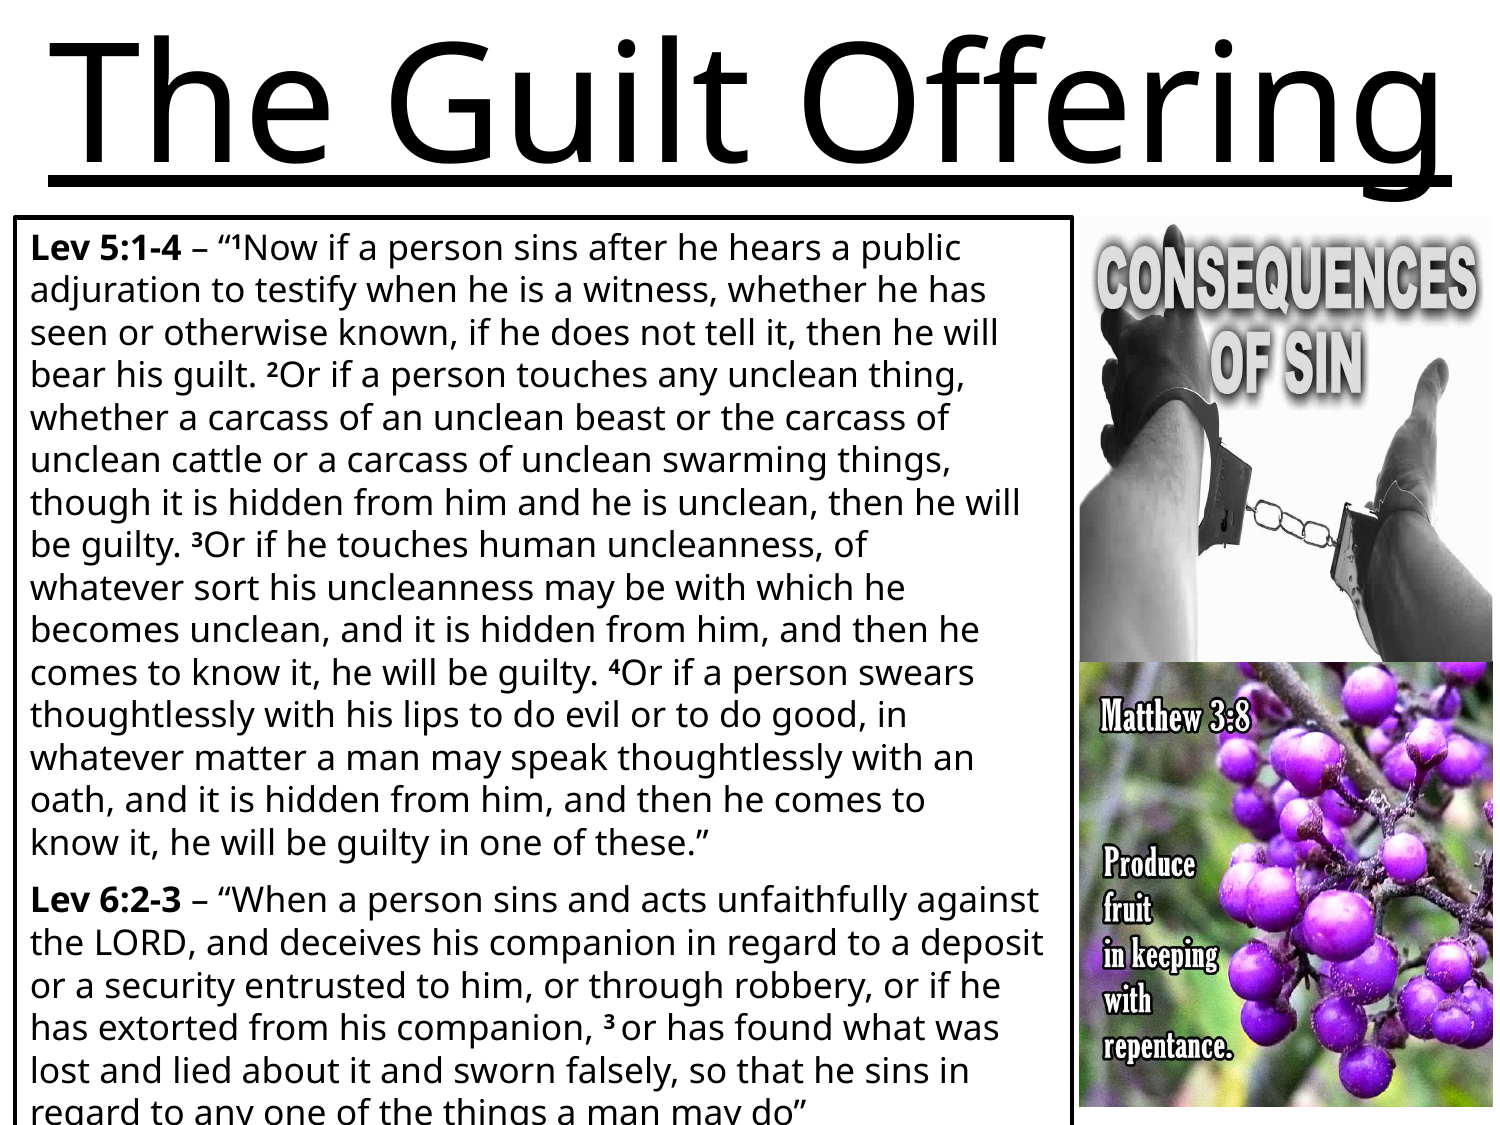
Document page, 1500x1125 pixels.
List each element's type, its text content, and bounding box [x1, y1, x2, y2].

picture [1079, 217, 1493, 1107]
title The Guilt Offering [0, 0, 1500, 218]
text_box Lev 5:1-4 – “1Now if a person sins after he hears a public adjuration to testify when he is a witness, whether he has seen or otherwise known, if he does not tell it, then he will bear his guilt. 2Or if a person touches any unclean thing, whether a carcass of an unclean beast or the carcass of unclean cattle or a carcass of unclean swarming things, though it is hidden from him and he is unclean, then he will be guilty. 3Or if he touches human uncleanness, of whatever sort his uncleanness may be with which he becomes unclean, and it is hidden from him, and then he comes to know it, he will be guilty. 4Or if a person swears thoughtlessly with his lips to do evil or to do good, in whatever matter a man may speak thoughtlessly with an oath, and it is hidden from him, and then he comes to know it, he will be guilty in one of these.” Lev 6:2-3 – “When a person sins and acts unfaithfully against the Lord, and deceives his companion in regard to a deposit or a security entrusted to him, or through robbery, or if he has extorted from his companion, 3 or has found what was lost and lied about it and sworn falsely, so that he sins in regard to any one of the things a man may do” [15, 217, 1072, 1125]
